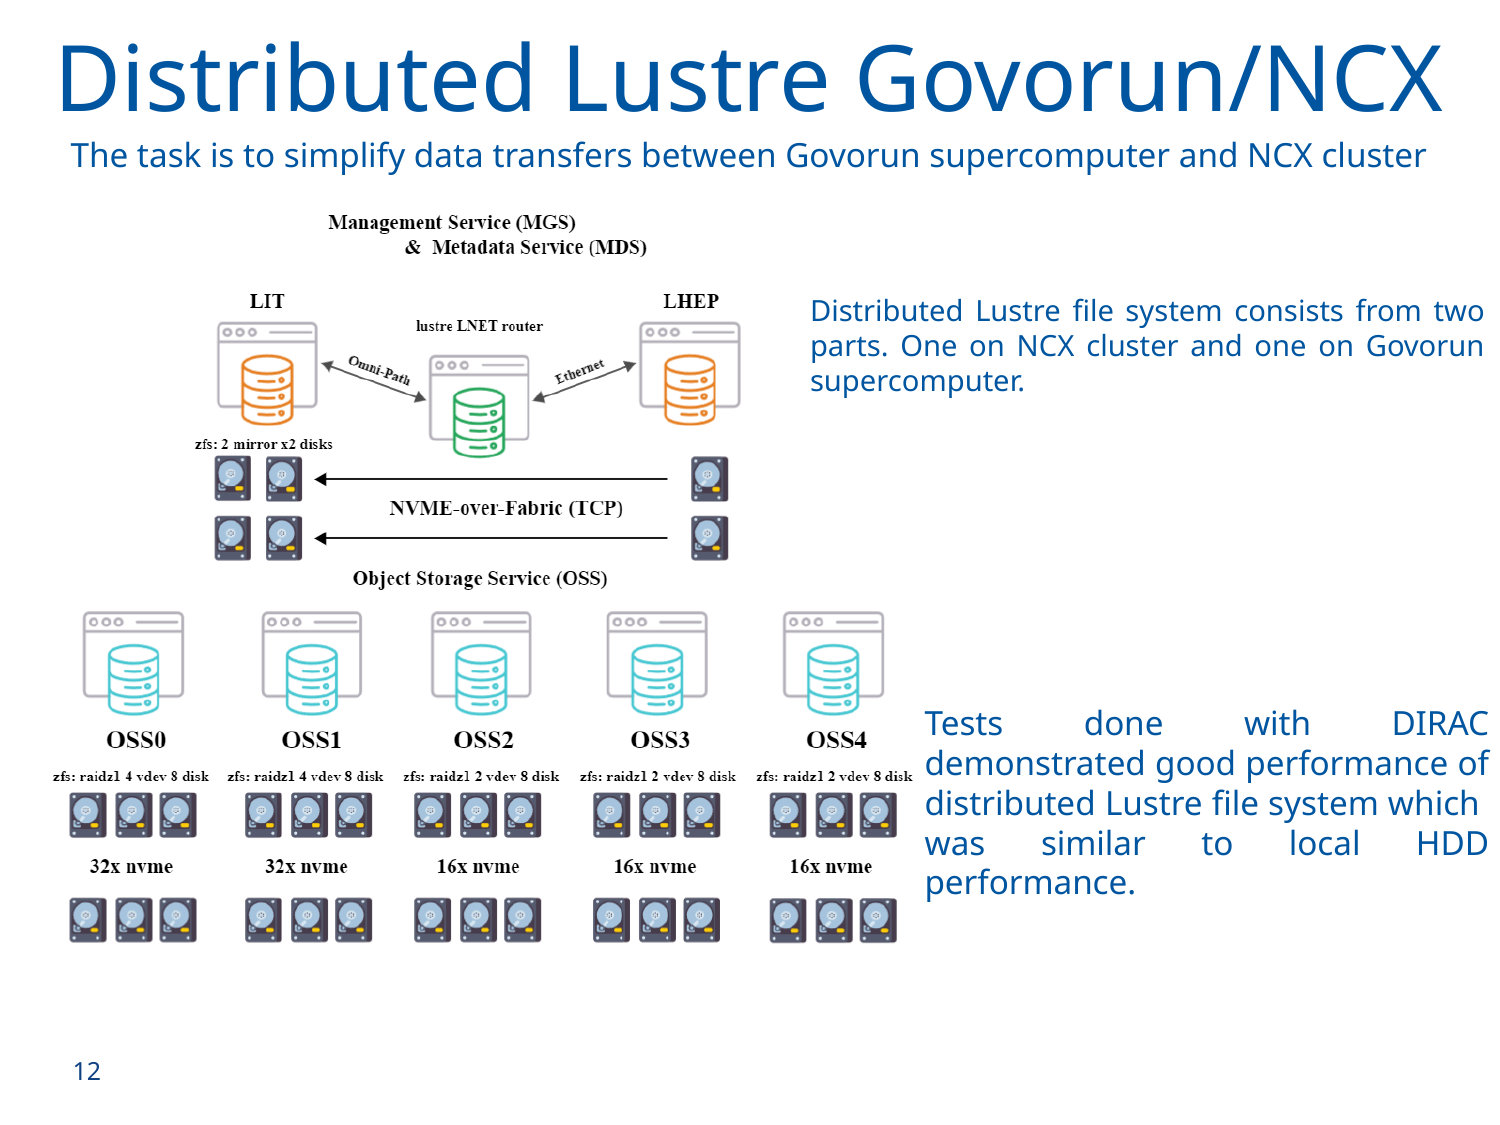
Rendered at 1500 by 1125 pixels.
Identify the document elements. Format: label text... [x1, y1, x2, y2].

slide_number 12 [33, 1042, 117, 1103]
text_box Tests done with DIRAC demonstrated good performance of distributed Lustre file system which was similar to local HDD performance. [924, 694, 1500, 909]
text_box Distributed Lustre Govorun/NCX [0, 0, 1500, 127]
text_box The task is to simplify data transfers between Govorun supercomputer and NCX cluster [0, 127, 1500, 182]
picture [50, 211, 916, 947]
text_box Distributed Lustre file system consists from two parts. One on NCX cluster and one on Govorun supercomputer. [924, 284, 1500, 405]
